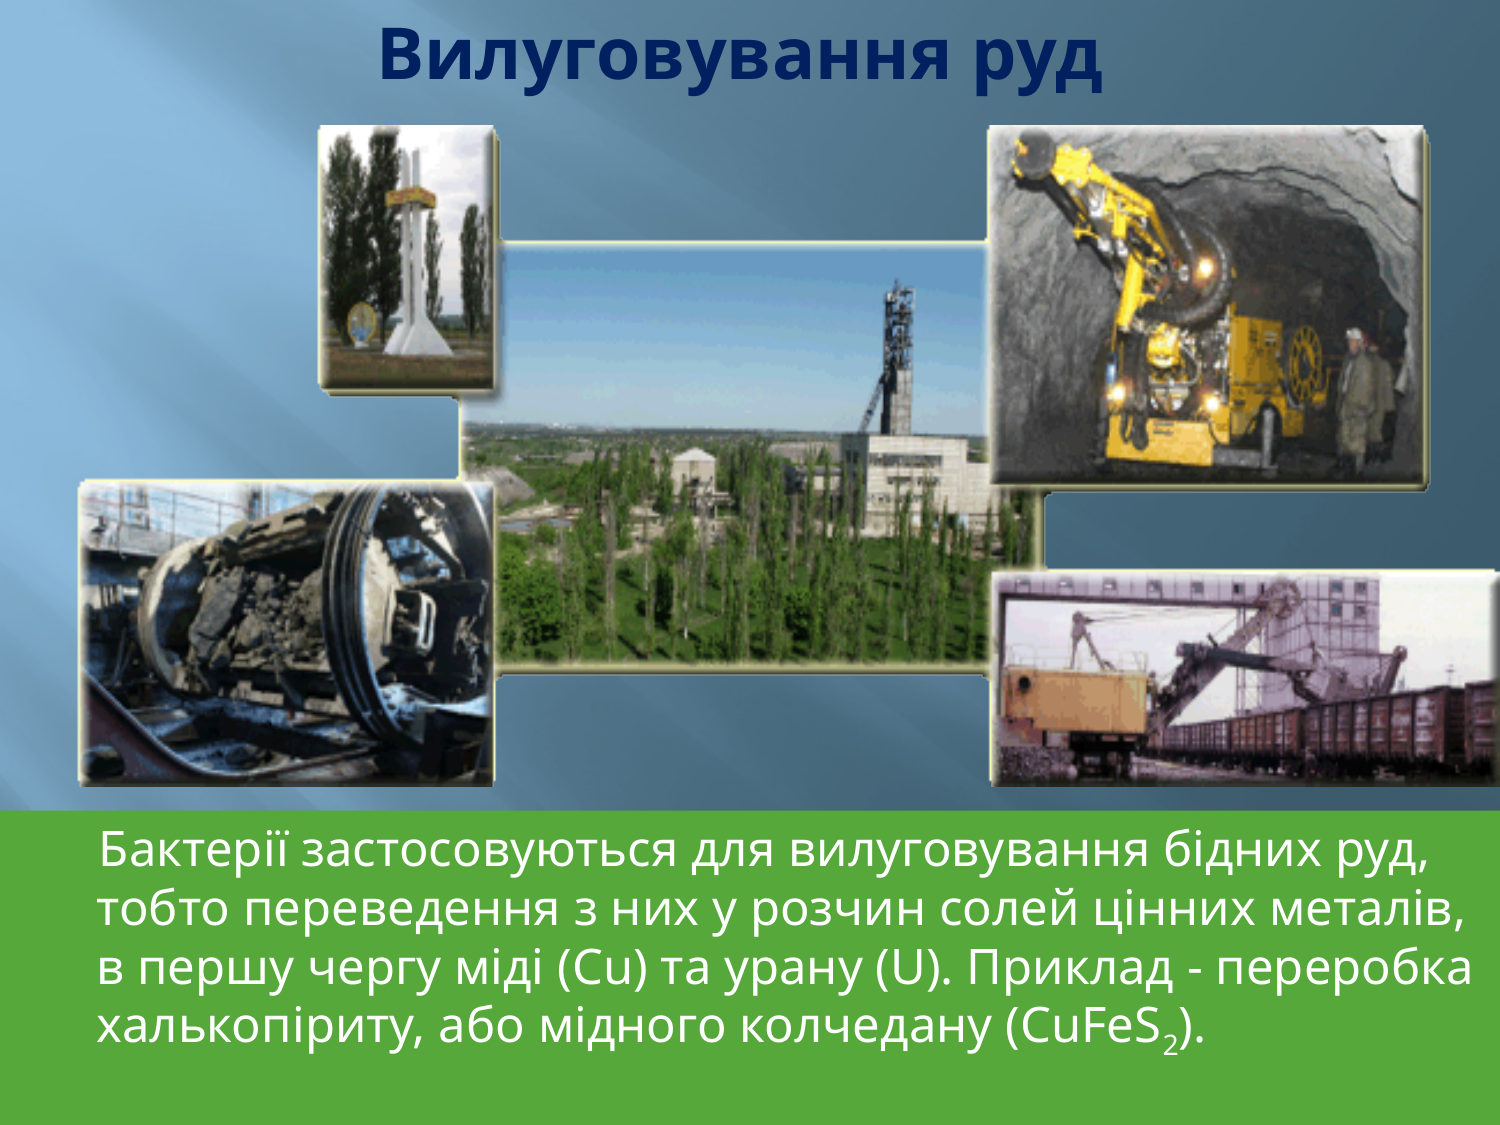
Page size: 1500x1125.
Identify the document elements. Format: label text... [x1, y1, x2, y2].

title Вилуговування руд [64, 0, 1415, 125]
picture [0, 125, 1500, 788]
list Бактерії застосовуються для вилуговування бідних руд, тобто переведення з них у розчин солей цінних металів, в першу чергу міді (Cu) та урану (U). Приклад - переробка халькопіриту, або мідного колчедану (CuFeS2). [0, 810, 1500, 1125]
